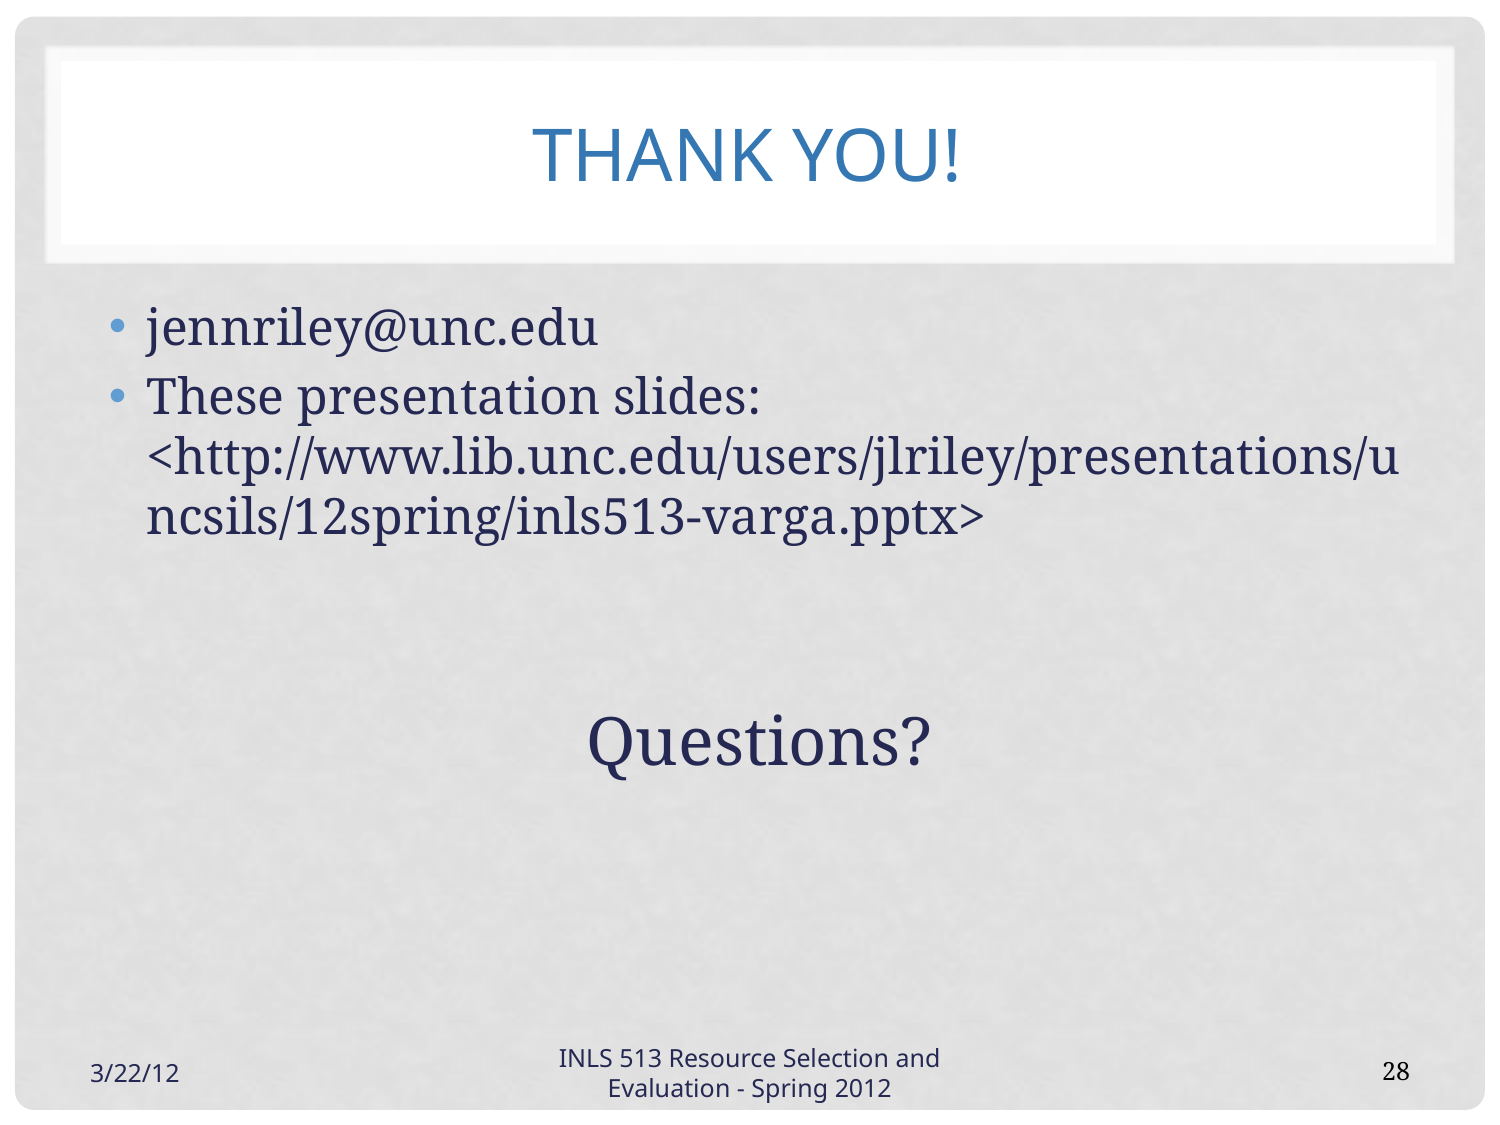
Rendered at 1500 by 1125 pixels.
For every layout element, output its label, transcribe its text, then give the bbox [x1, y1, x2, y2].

list jennriley@unc.edu These presentation slides: <http://www.lib.unc.edu/users/jlriley/presentations/uncsils/12spring/inls513-varga.pptx> Questions? [75, 287, 1425, 1005]
slide_number 28 [1074, 1042, 1425, 1103]
title Thank you! [69, 66, 1425, 238]
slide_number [75, 1042, 425, 1103]
footer INLS 513 Resource Selection and Evaluation - Spring 2012 [512, 1042, 988, 1103]
